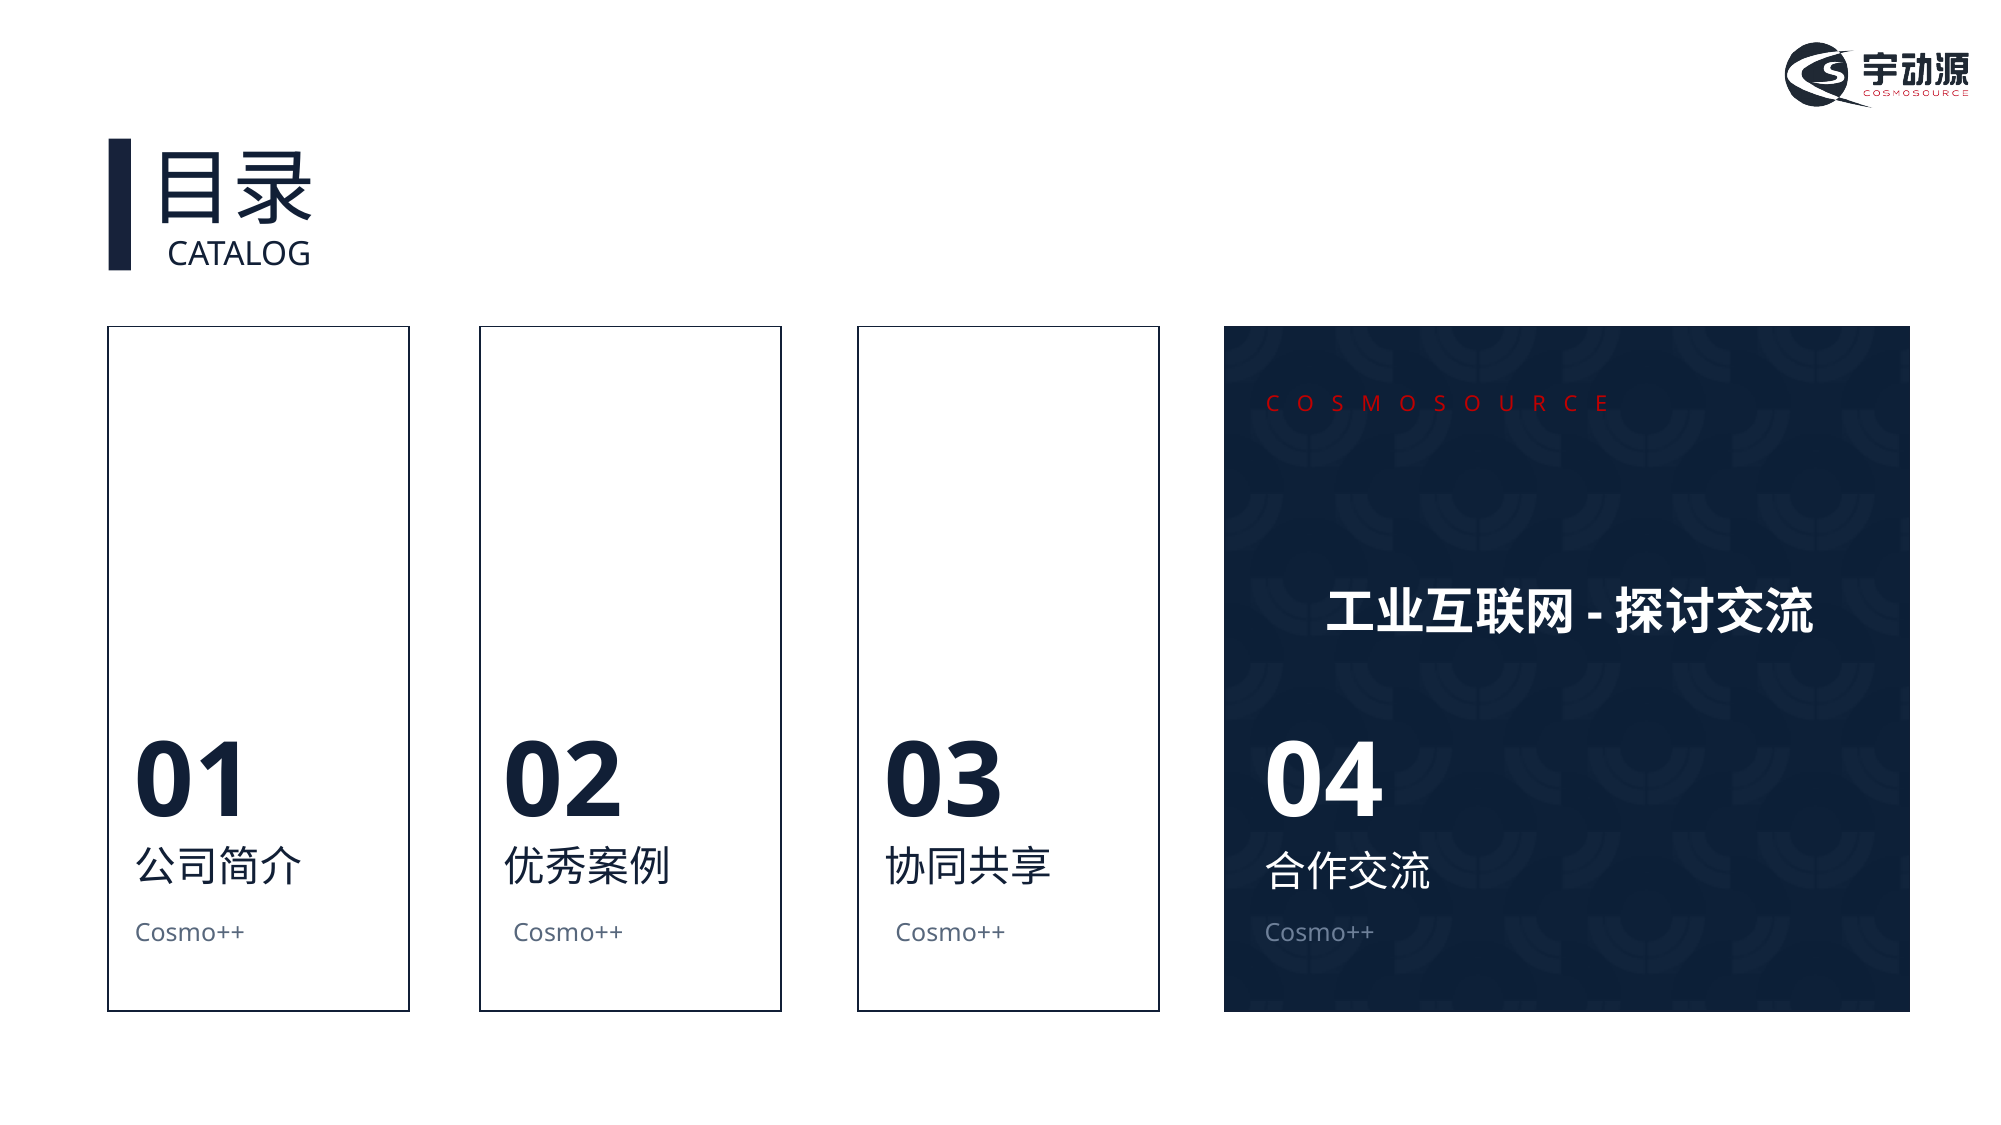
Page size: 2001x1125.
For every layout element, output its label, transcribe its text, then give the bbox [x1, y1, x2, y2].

text_box 公司简介 [128, 834, 395, 905]
text_box 03 [878, 716, 1009, 835]
text_box [858, 326, 1160, 1012]
text_box [480, 326, 782, 1012]
text_box 优秀案例 [497, 834, 764, 905]
picture [1779, 36, 1974, 114]
text_box 协同共享 [878, 834, 1145, 905]
text_box 02 [497, 716, 628, 835]
text_box [108, 326, 410, 1012]
text_box 01 [128, 716, 259, 835]
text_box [1224, 326, 1910, 1012]
